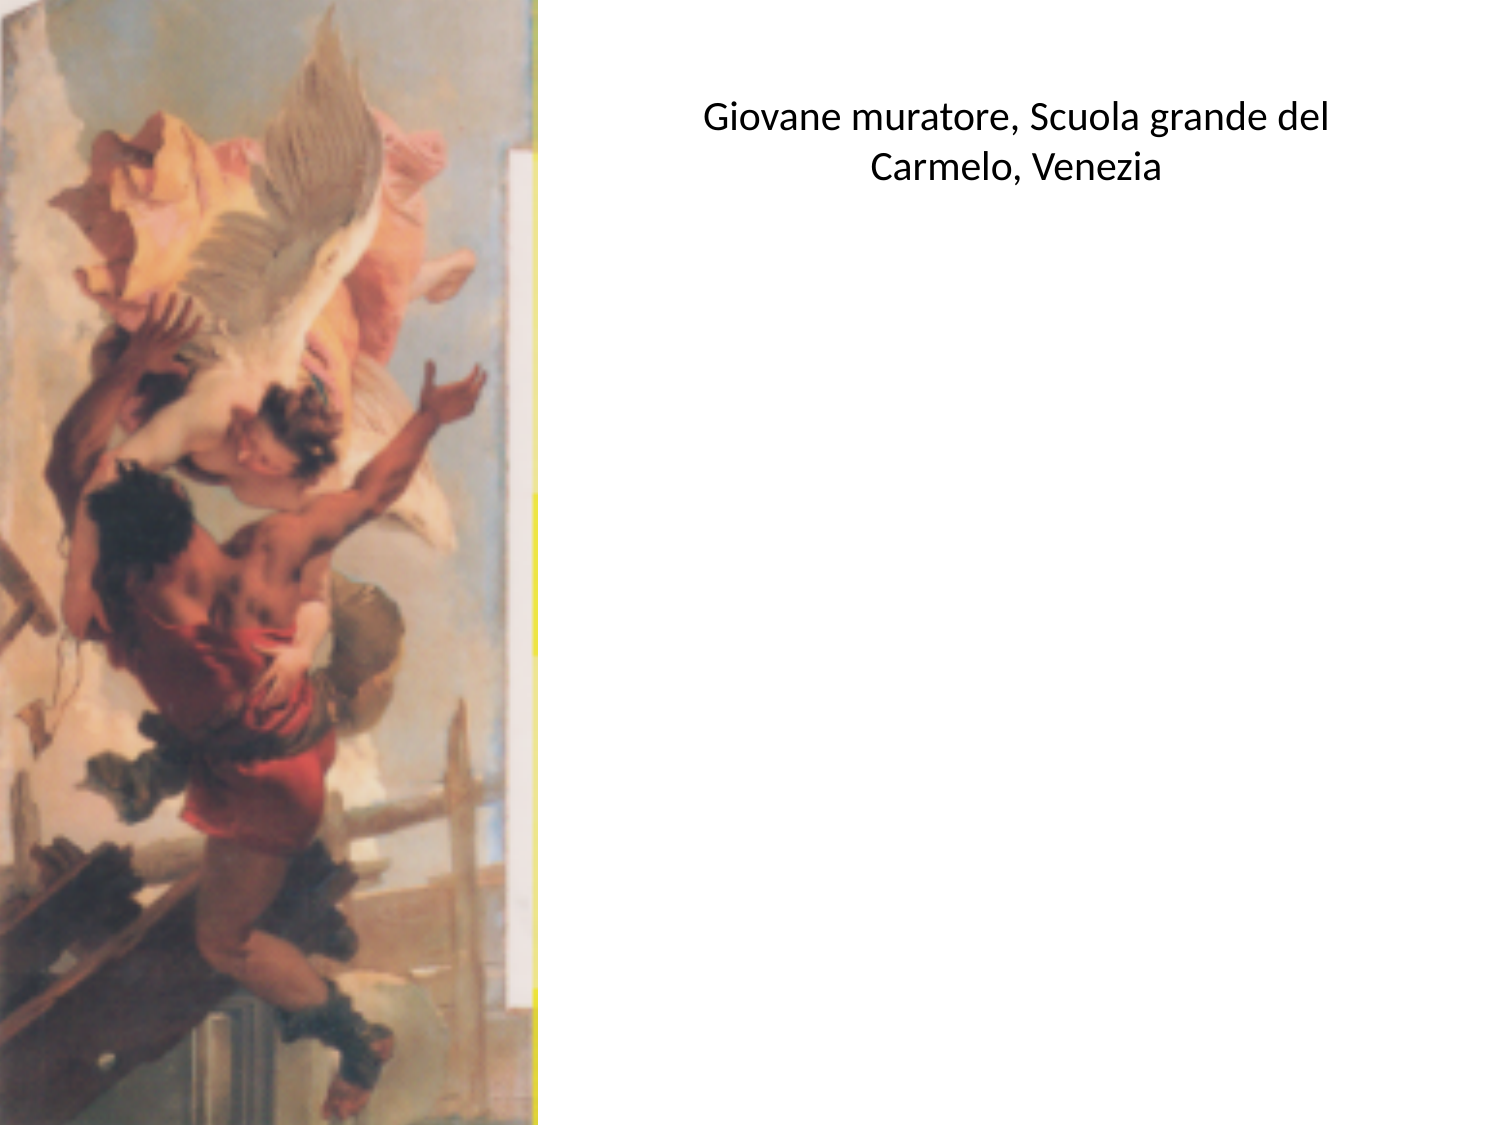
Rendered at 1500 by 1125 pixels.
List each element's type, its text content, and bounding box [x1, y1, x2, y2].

title Giovane muratore, Scuola grande del Carmelo, Venezia [608, 45, 1425, 233]
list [0, 0, 538, 1125]
